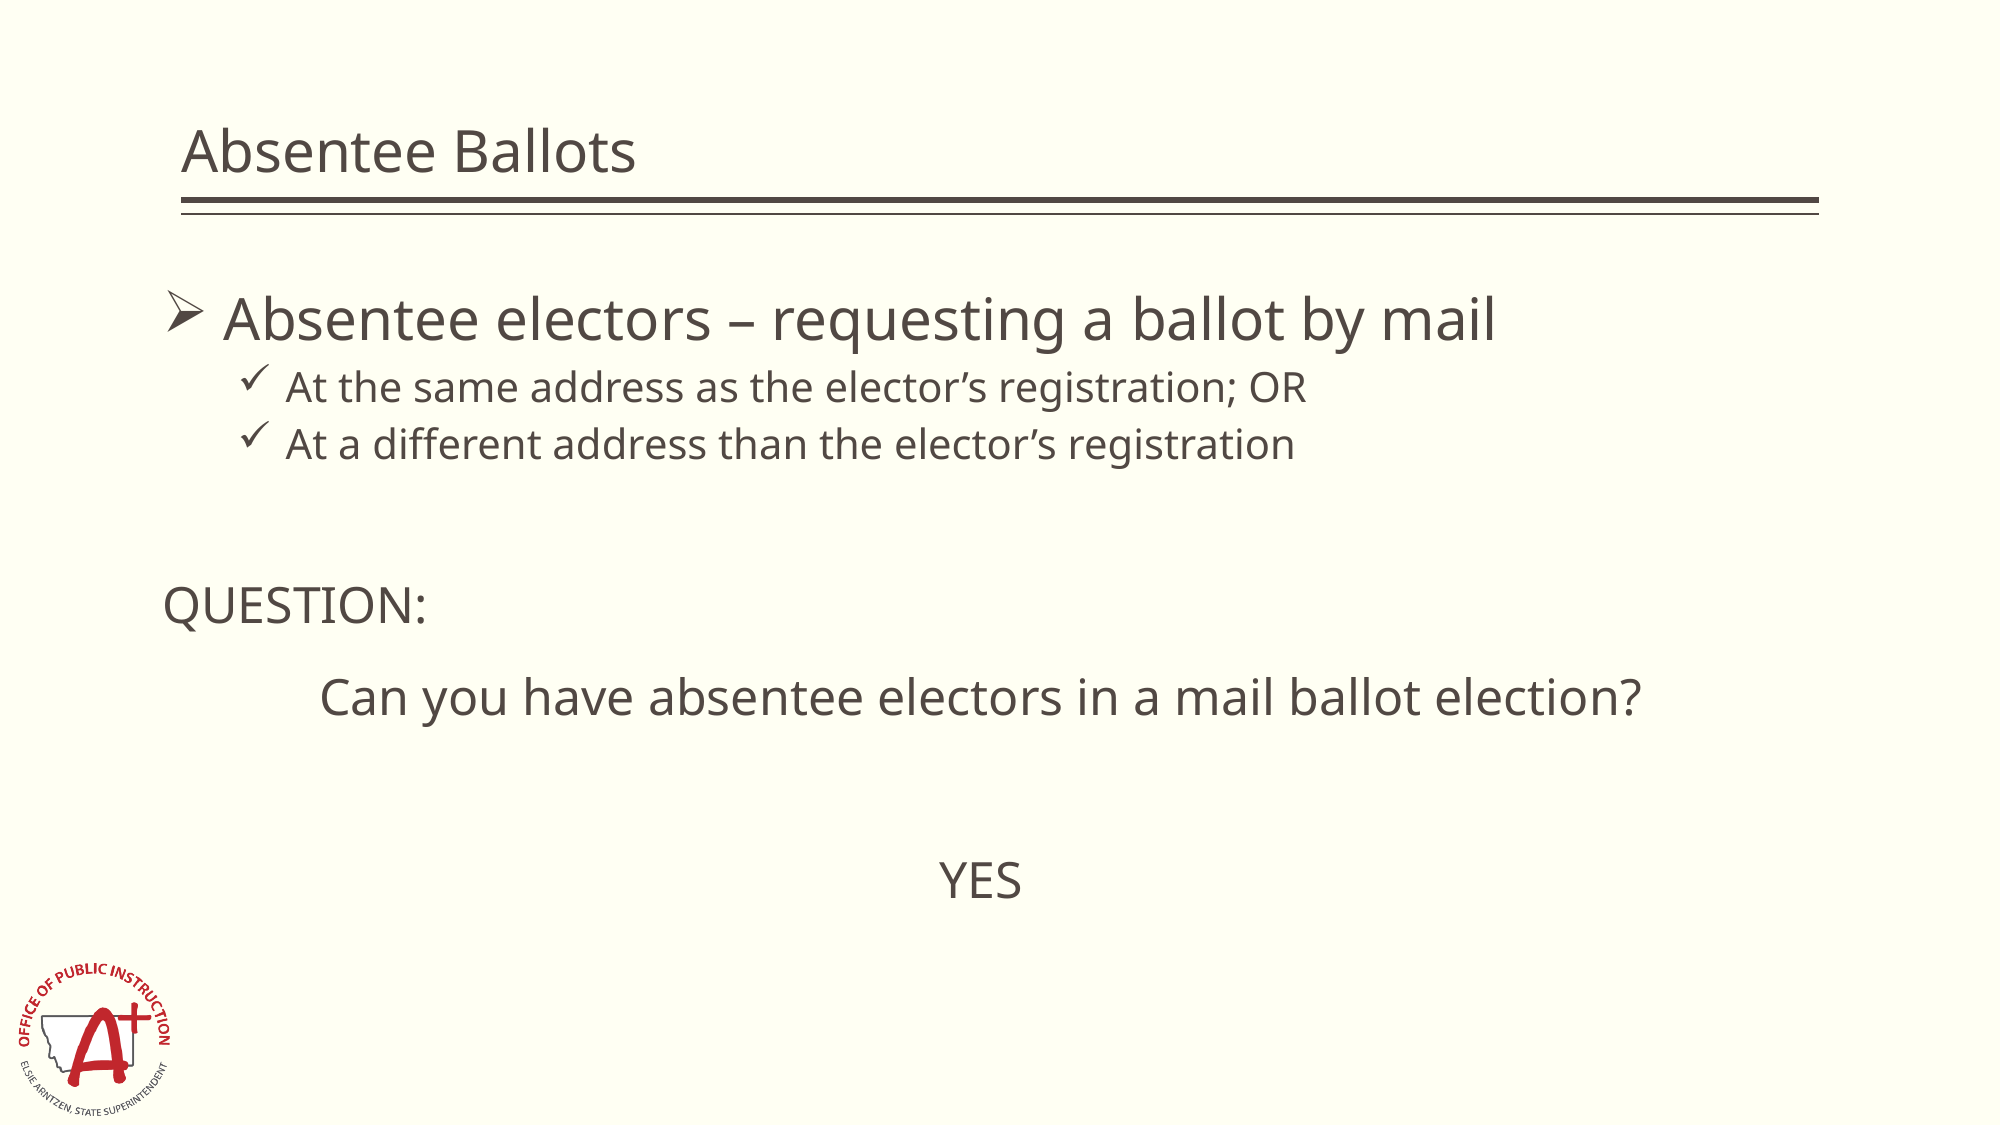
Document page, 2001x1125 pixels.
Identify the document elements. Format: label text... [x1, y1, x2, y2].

title Absentee Ballots [181, 12, 1819, 193]
list Absentee electors – requesting a ballot by mail At the same address as the elector’s registration; OR At a different address than the elector’s registration QUESTION: Can you have absentee electors in a mail ballot election? YES [162, 283, 1800, 1034]
picture [0, 962, 182, 1125]
